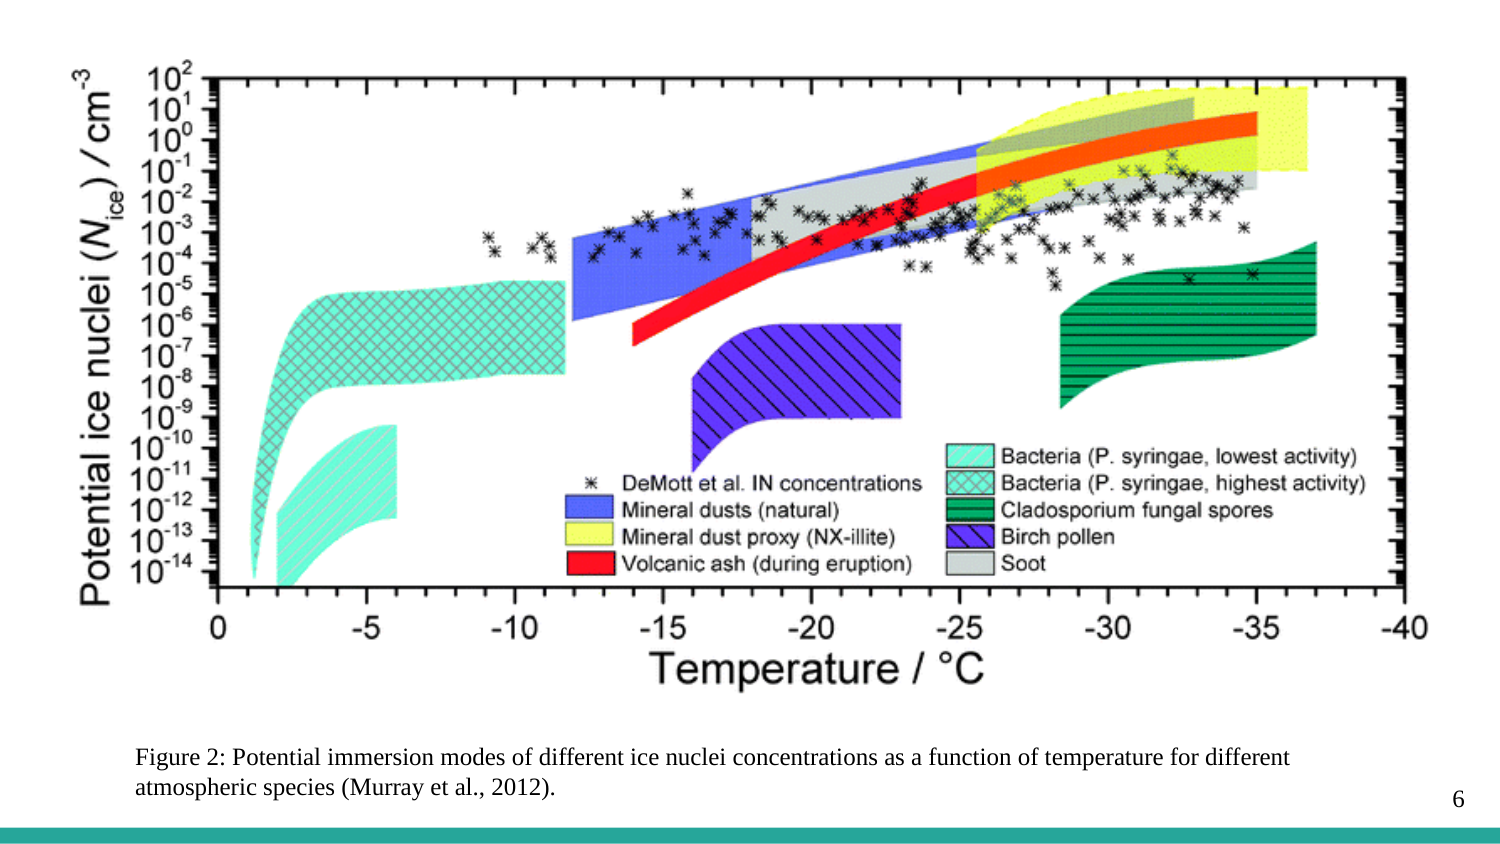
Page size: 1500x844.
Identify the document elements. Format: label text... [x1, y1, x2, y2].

slide_number ‹#› [1389, 764, 1480, 830]
picture [70, 57, 1430, 696]
text_box Figure 2: Potential immersion modes of different ice nuclei concentrations as a function of temperature for different atmospheric species (Murray et al., 2012). [120, 725, 1380, 844]
